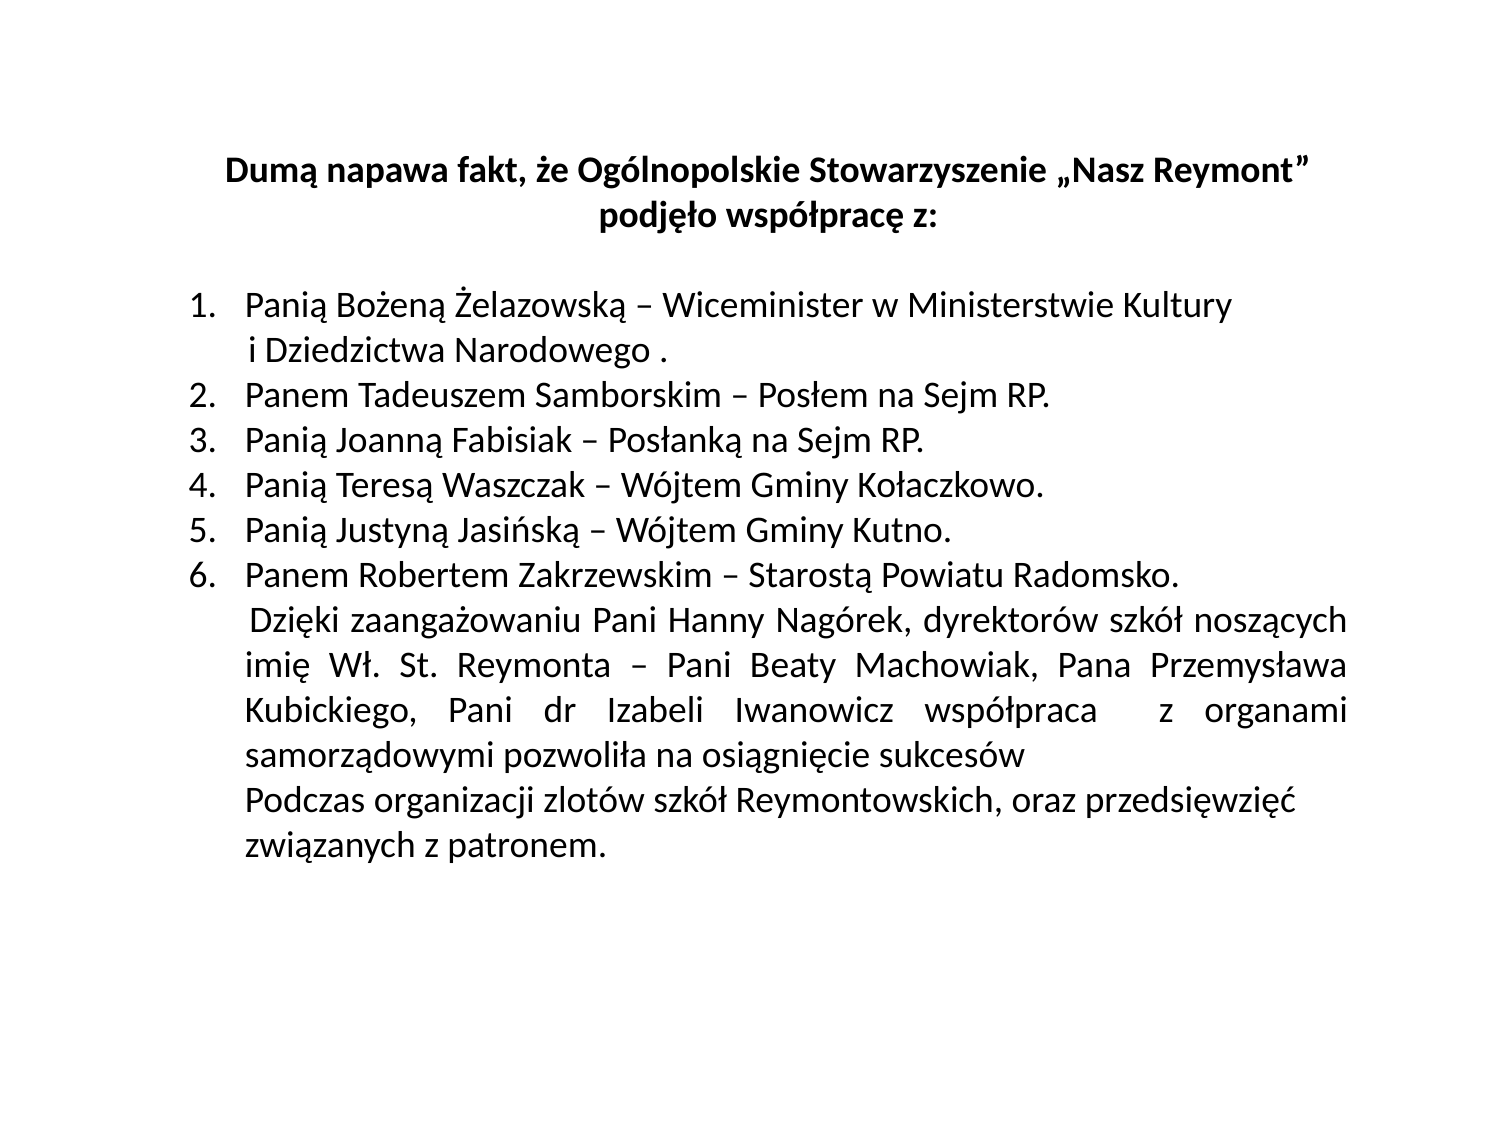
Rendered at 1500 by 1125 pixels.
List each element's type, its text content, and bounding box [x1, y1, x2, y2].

text_box Dumą napawa fakt, że Ogólnopolskie Stowarzyszenie „Nasz Reymont” podjęło współpracę z: Panią Bożeną Żelazowską – Wiceminister w Ministerstwie Kultury i Dziedzictwa Narodowego . Panem Tadeuszem Samborskim – Posłem na Sejm RP. Panią Joanną Fabisiak – Posłanką na Sejm RP. Panią Teresą Waszczak – Wójtem Gminy Kołaczkowo. Panią Justyną Jasińską – Wójtem Gminy Kutno. Panem Robertem Zakrzewskim – Starostą Powiatu Radomsko. Dzięki zaangażowaniu Pani Hanny Nagórek, dyrektorów szkół noszących imię Wł. St. Reymonta – Pani Beaty Machowiak, Pana Przemysława Kubickiego, Pani dr Izabeli Iwanowicz współpraca z organami samorządowymi pozwoliła na osiągnięcie sukcesów Podczas organizacji zlotów szkół Reymontowskich, oraz przedsięwzięć związanych z patronem. [173, 137, 1364, 872]
